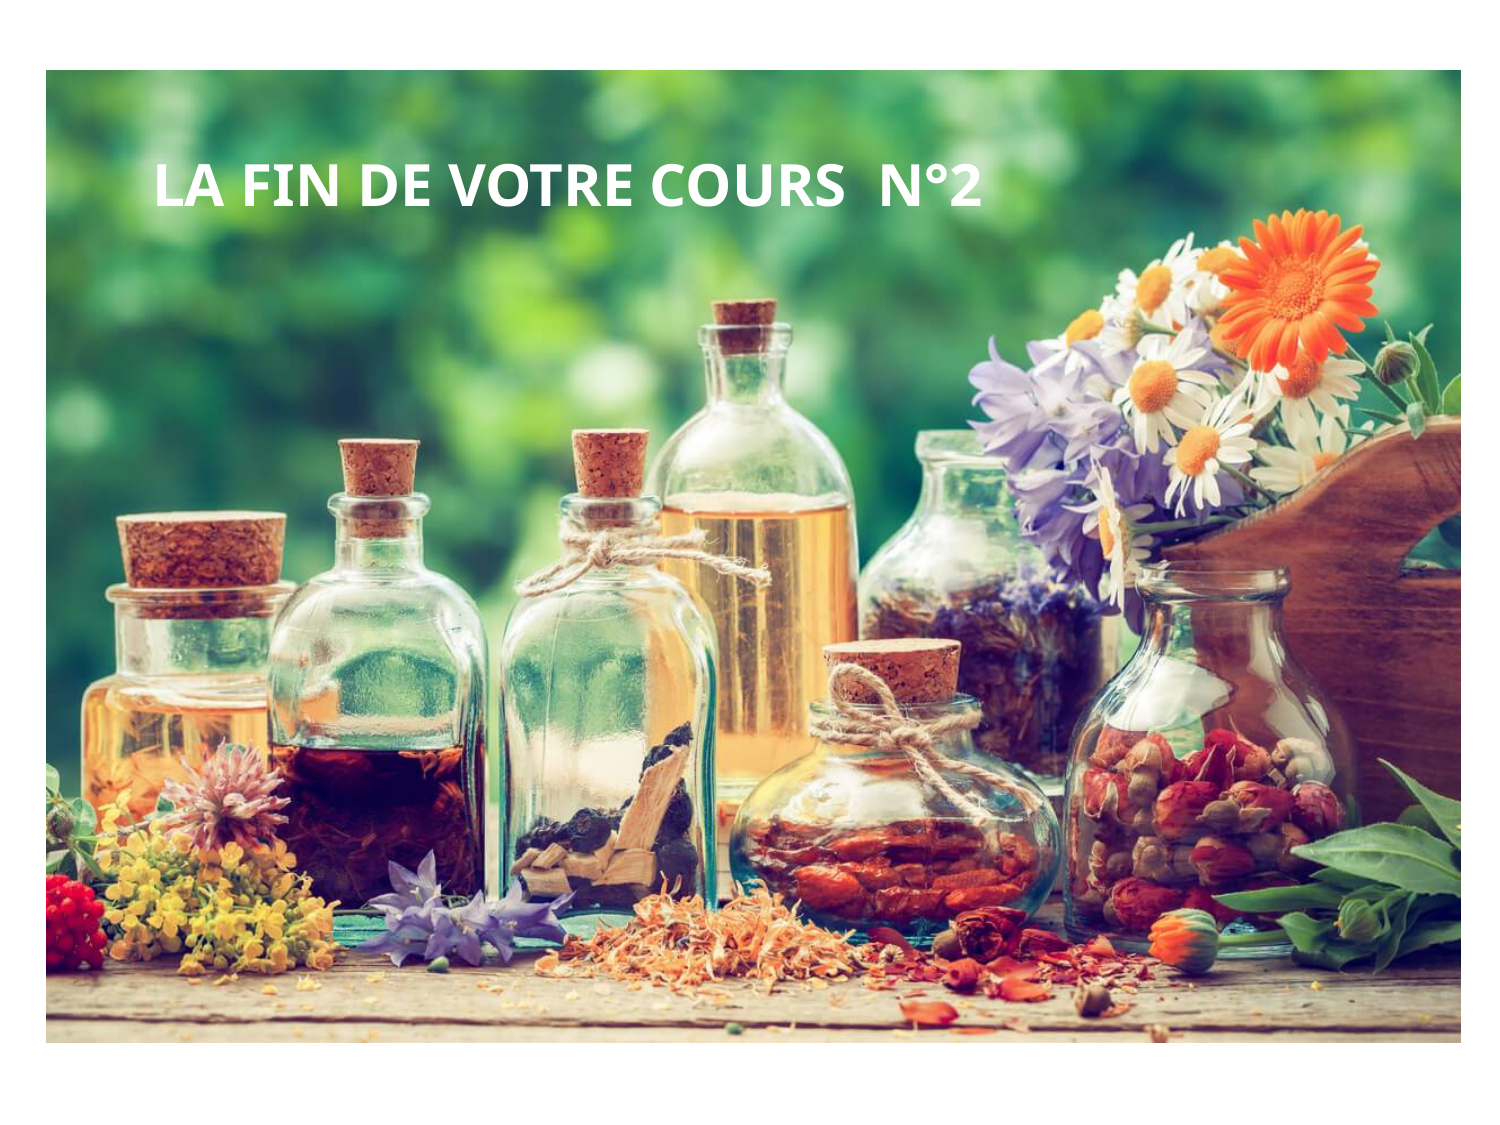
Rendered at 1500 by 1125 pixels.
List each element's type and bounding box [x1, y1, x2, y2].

picture [46, 70, 1462, 1044]
